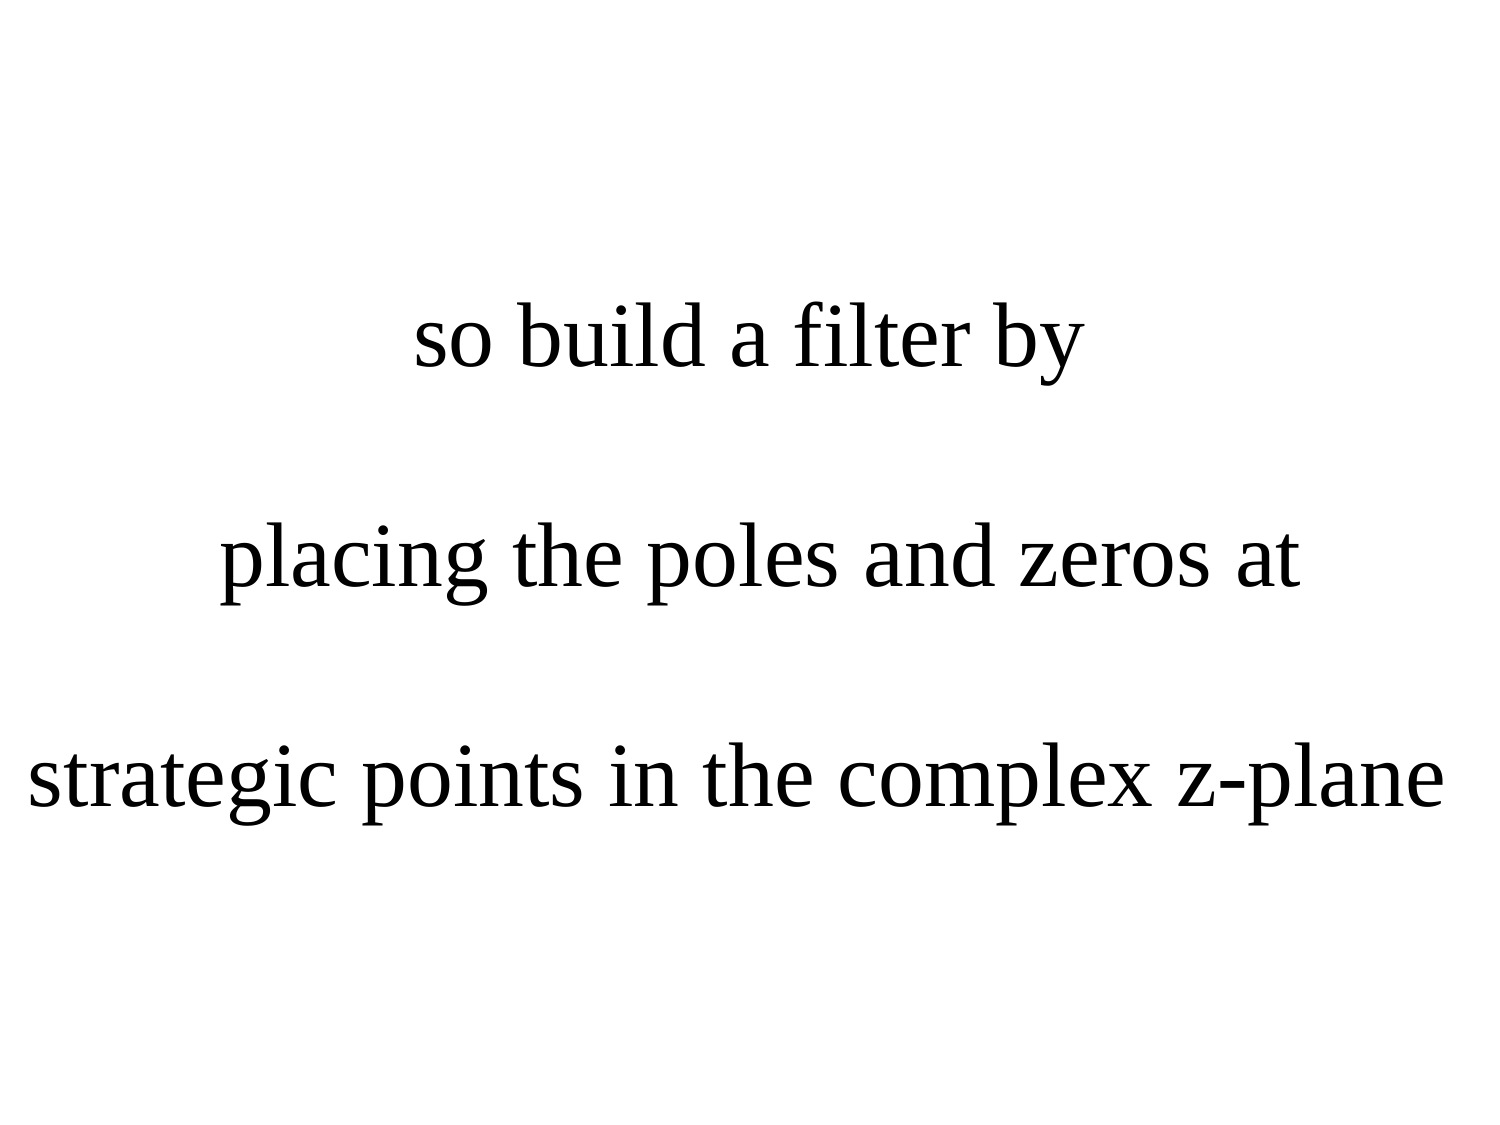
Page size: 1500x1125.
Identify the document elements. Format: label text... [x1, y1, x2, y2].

title so build a filter by placing the poles and zeros at strategic points in the complex z-plane [0, 162, 1500, 938]
